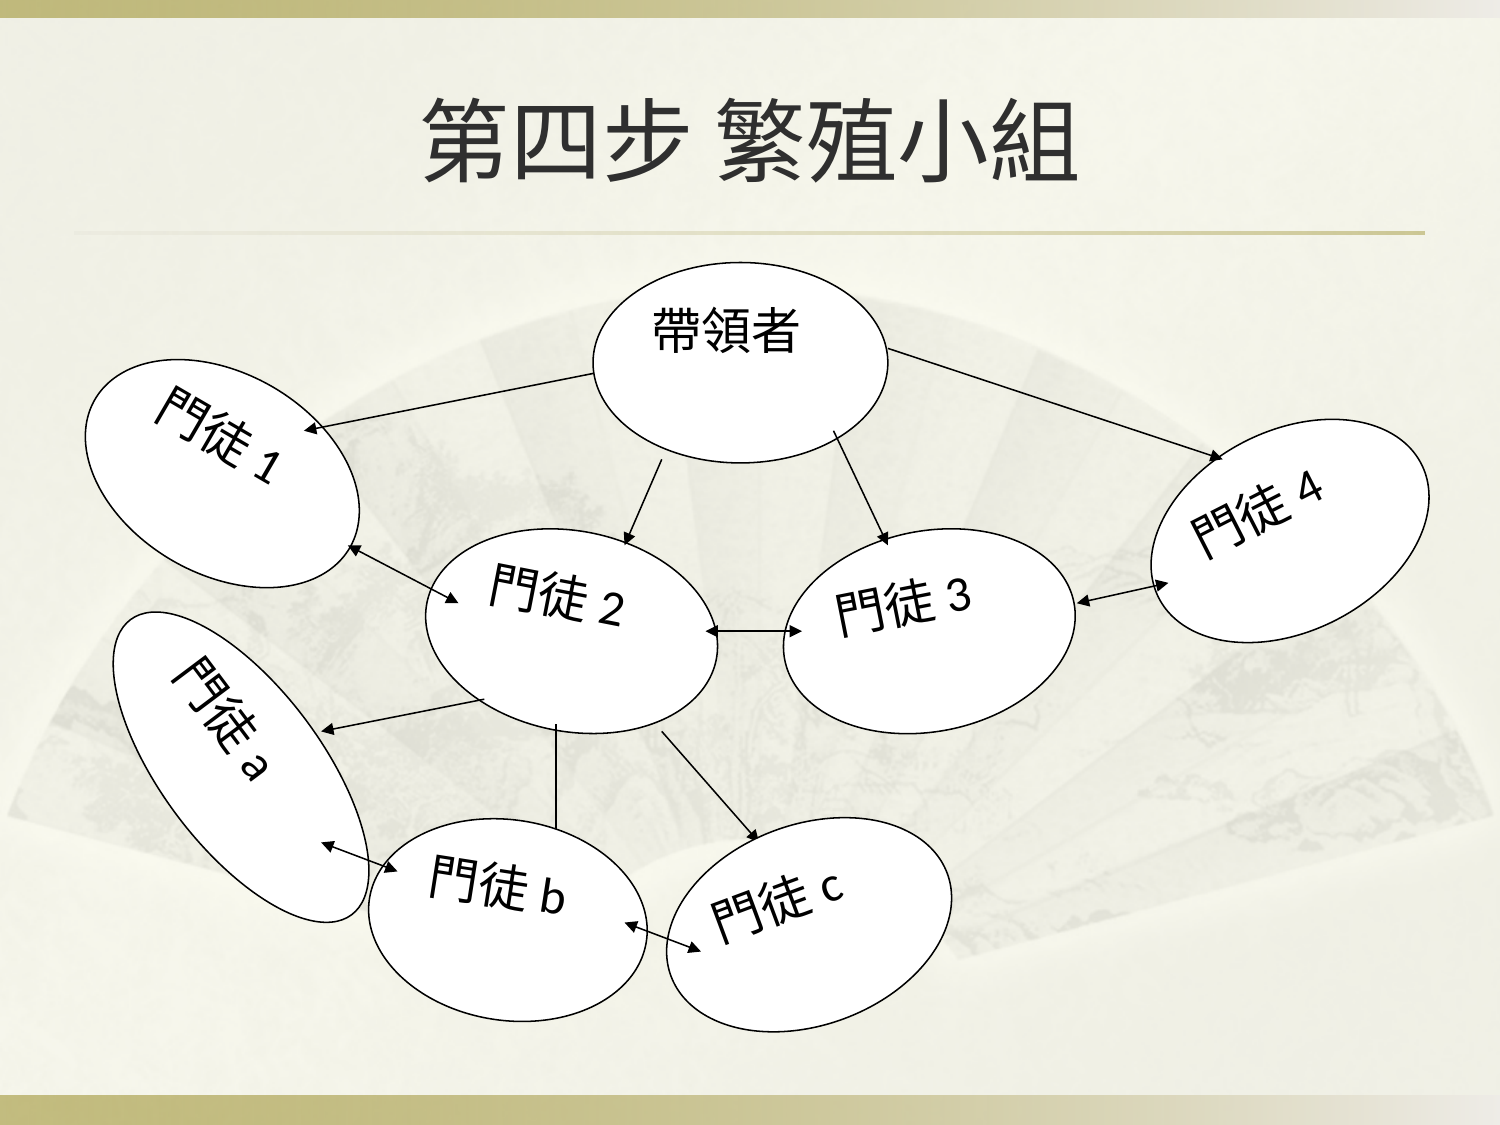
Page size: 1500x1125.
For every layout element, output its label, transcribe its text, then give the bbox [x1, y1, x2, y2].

title 第四步 繁殖小組 [75, 45, 1425, 233]
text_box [74, 261, 1438, 1026]
